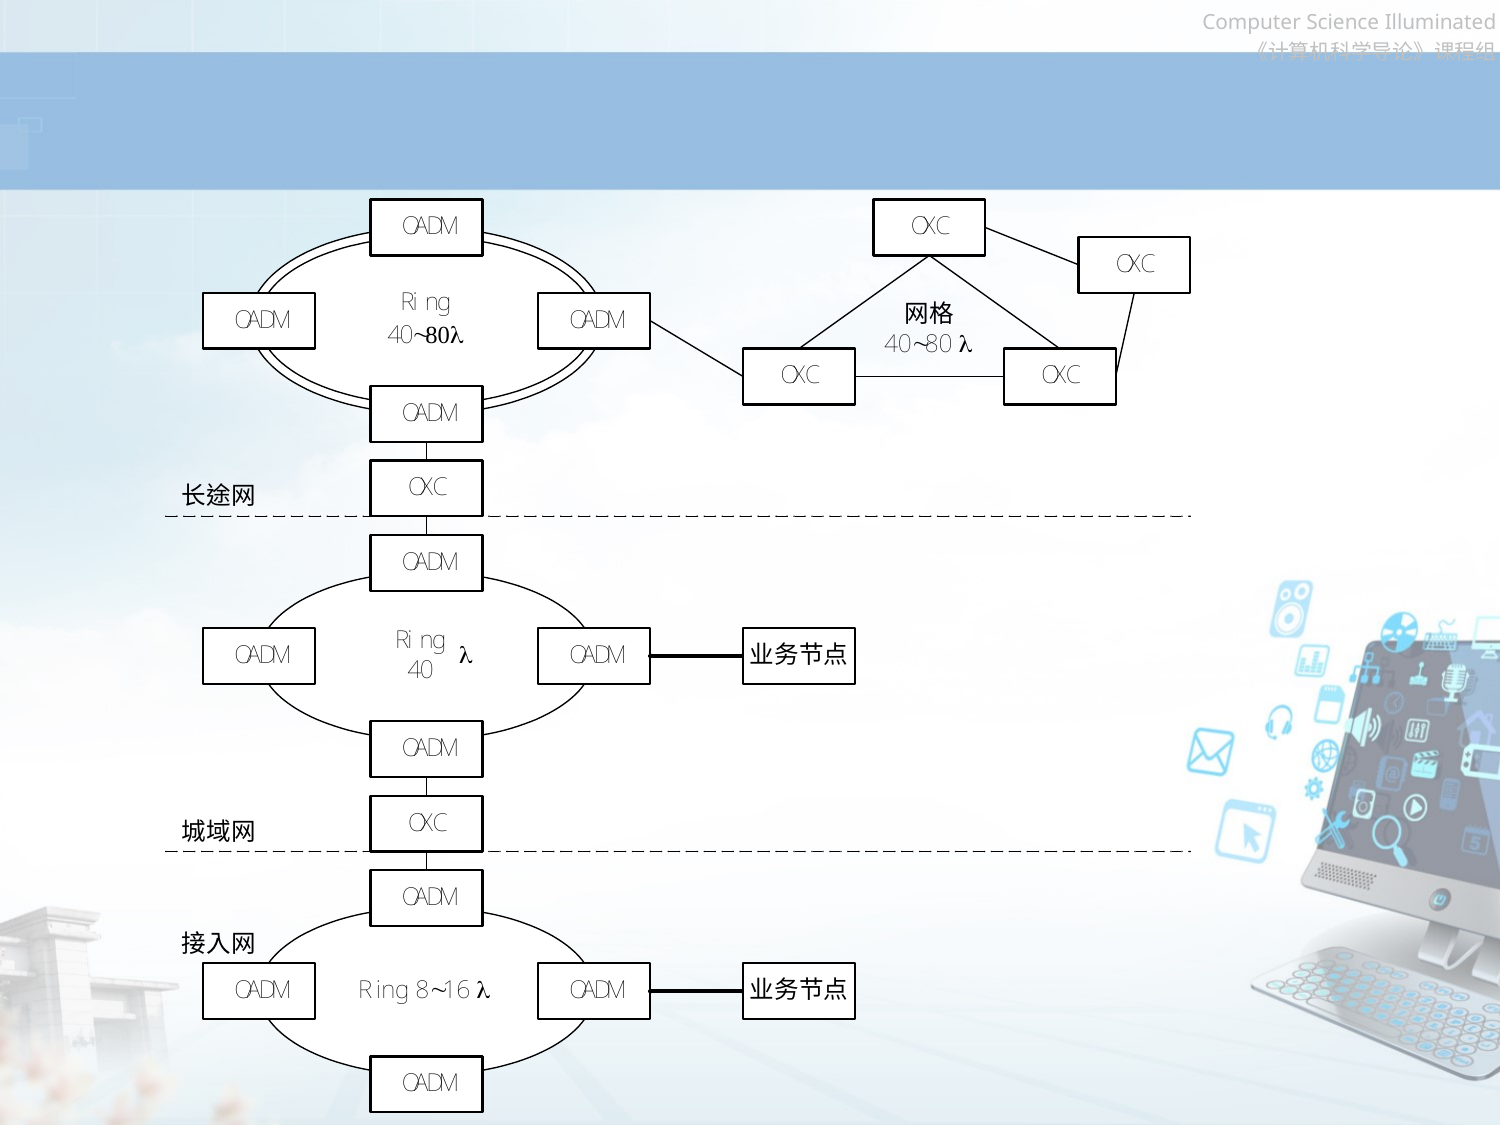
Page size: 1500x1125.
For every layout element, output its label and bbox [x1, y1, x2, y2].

picture [0, 0, 1500, 1125]
list [159, 191, 1199, 1121]
